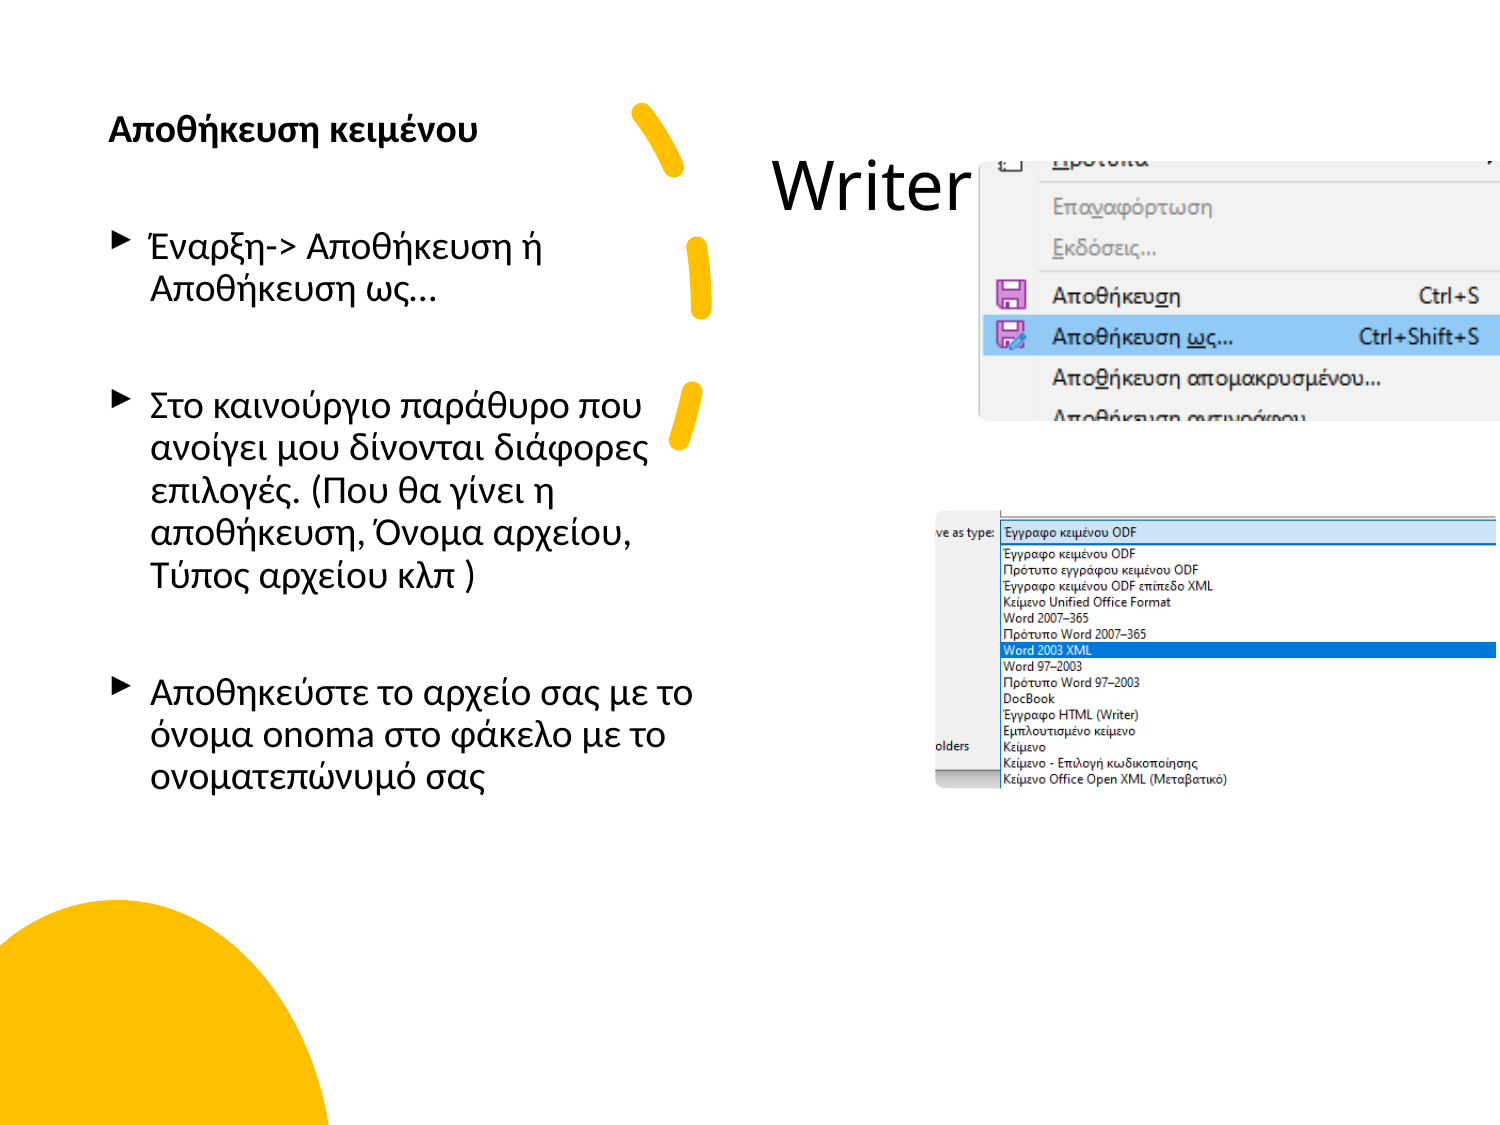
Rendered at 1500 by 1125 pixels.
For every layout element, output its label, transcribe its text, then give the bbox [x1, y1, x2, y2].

list Αποθήκευση κειμένου Έναρξη-> Αποθήκευση ή Αποθήκευση ως… Στο καινούργιο παράθυρο που ανοίγει μου δίνονται διάφορες επιλογές. (Που θα γίνει η αποθήκευση, Όνομα αρχείου, Τύπος αρχείου κλπ ) Αποθηκεύστε το αρχείο σας με το όνομα onoma στο φάκελο με το ονοματεπώνυμό σας [75, 101, 740, 815]
text_box [440, 112, 702, 441]
picture [935, 510, 1496, 789]
title Writer [756, 79, 1421, 298]
picture [978, 161, 1500, 421]
text_box [0, 898, 330, 1125]
text_box [0, 0, 1500, 1125]
